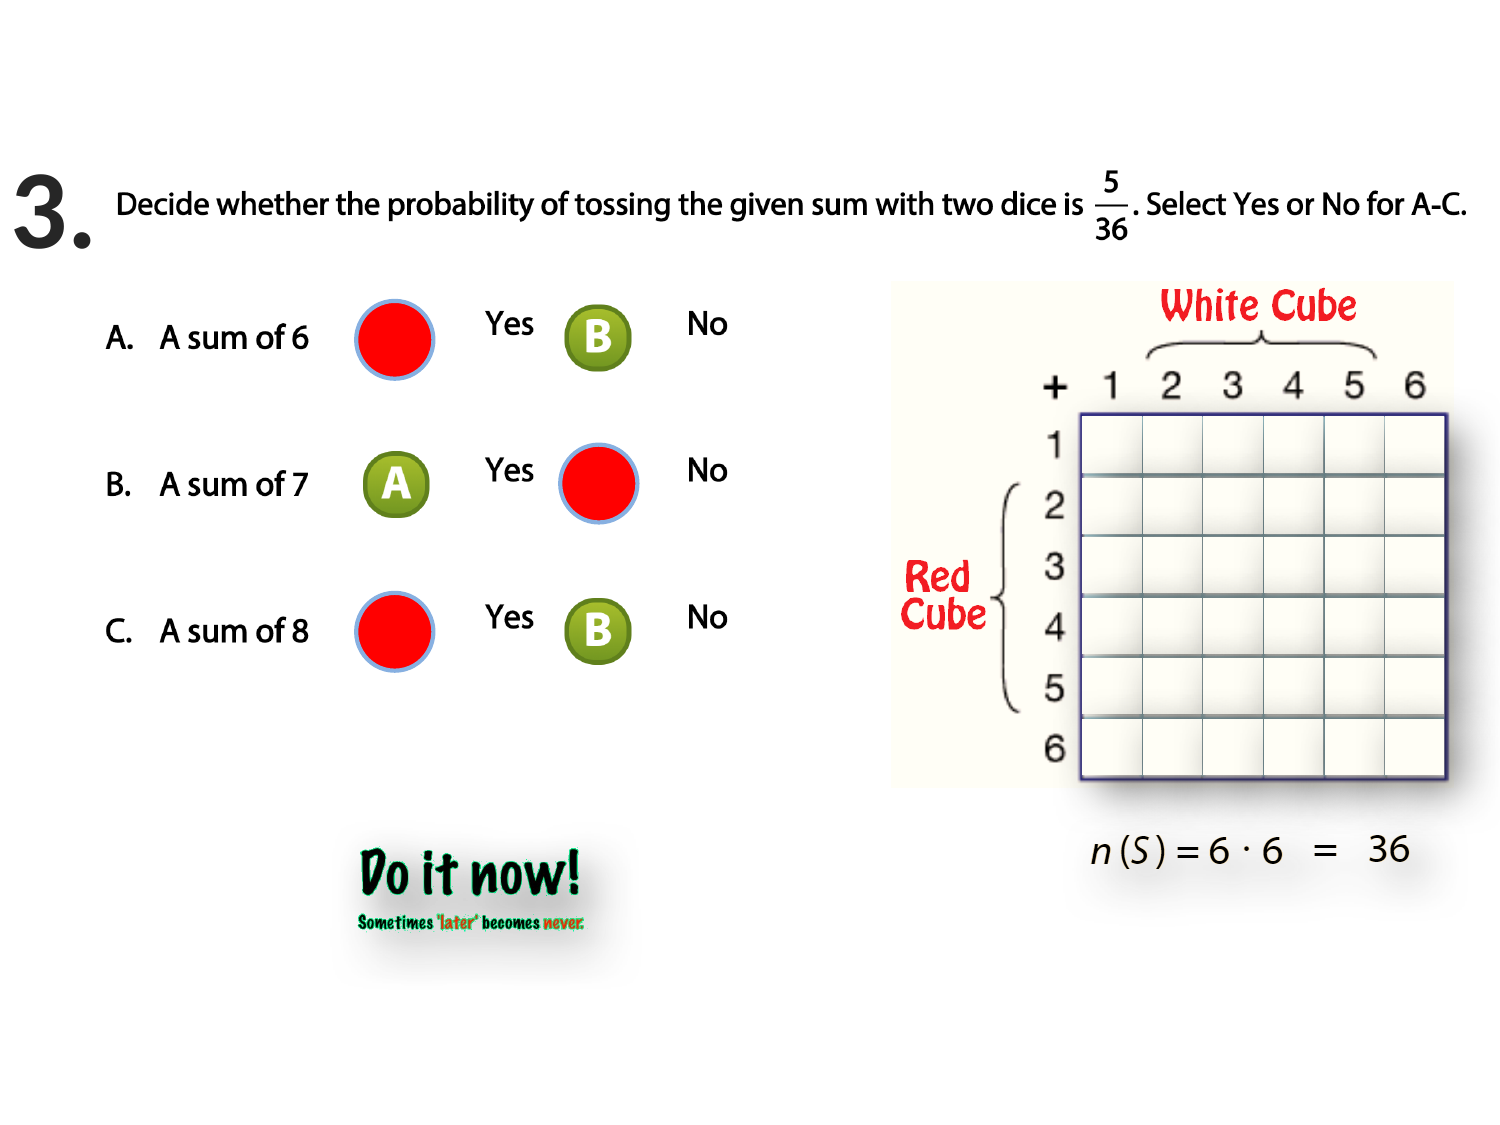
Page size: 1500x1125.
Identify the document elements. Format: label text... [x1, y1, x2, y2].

picture [109, 164, 1479, 251]
text_box 3. [0, 128, 113, 279]
picture [890, 281, 1455, 789]
picture [325, 813, 612, 985]
picture [84, 276, 756, 696]
picture [1079, 809, 1424, 888]
